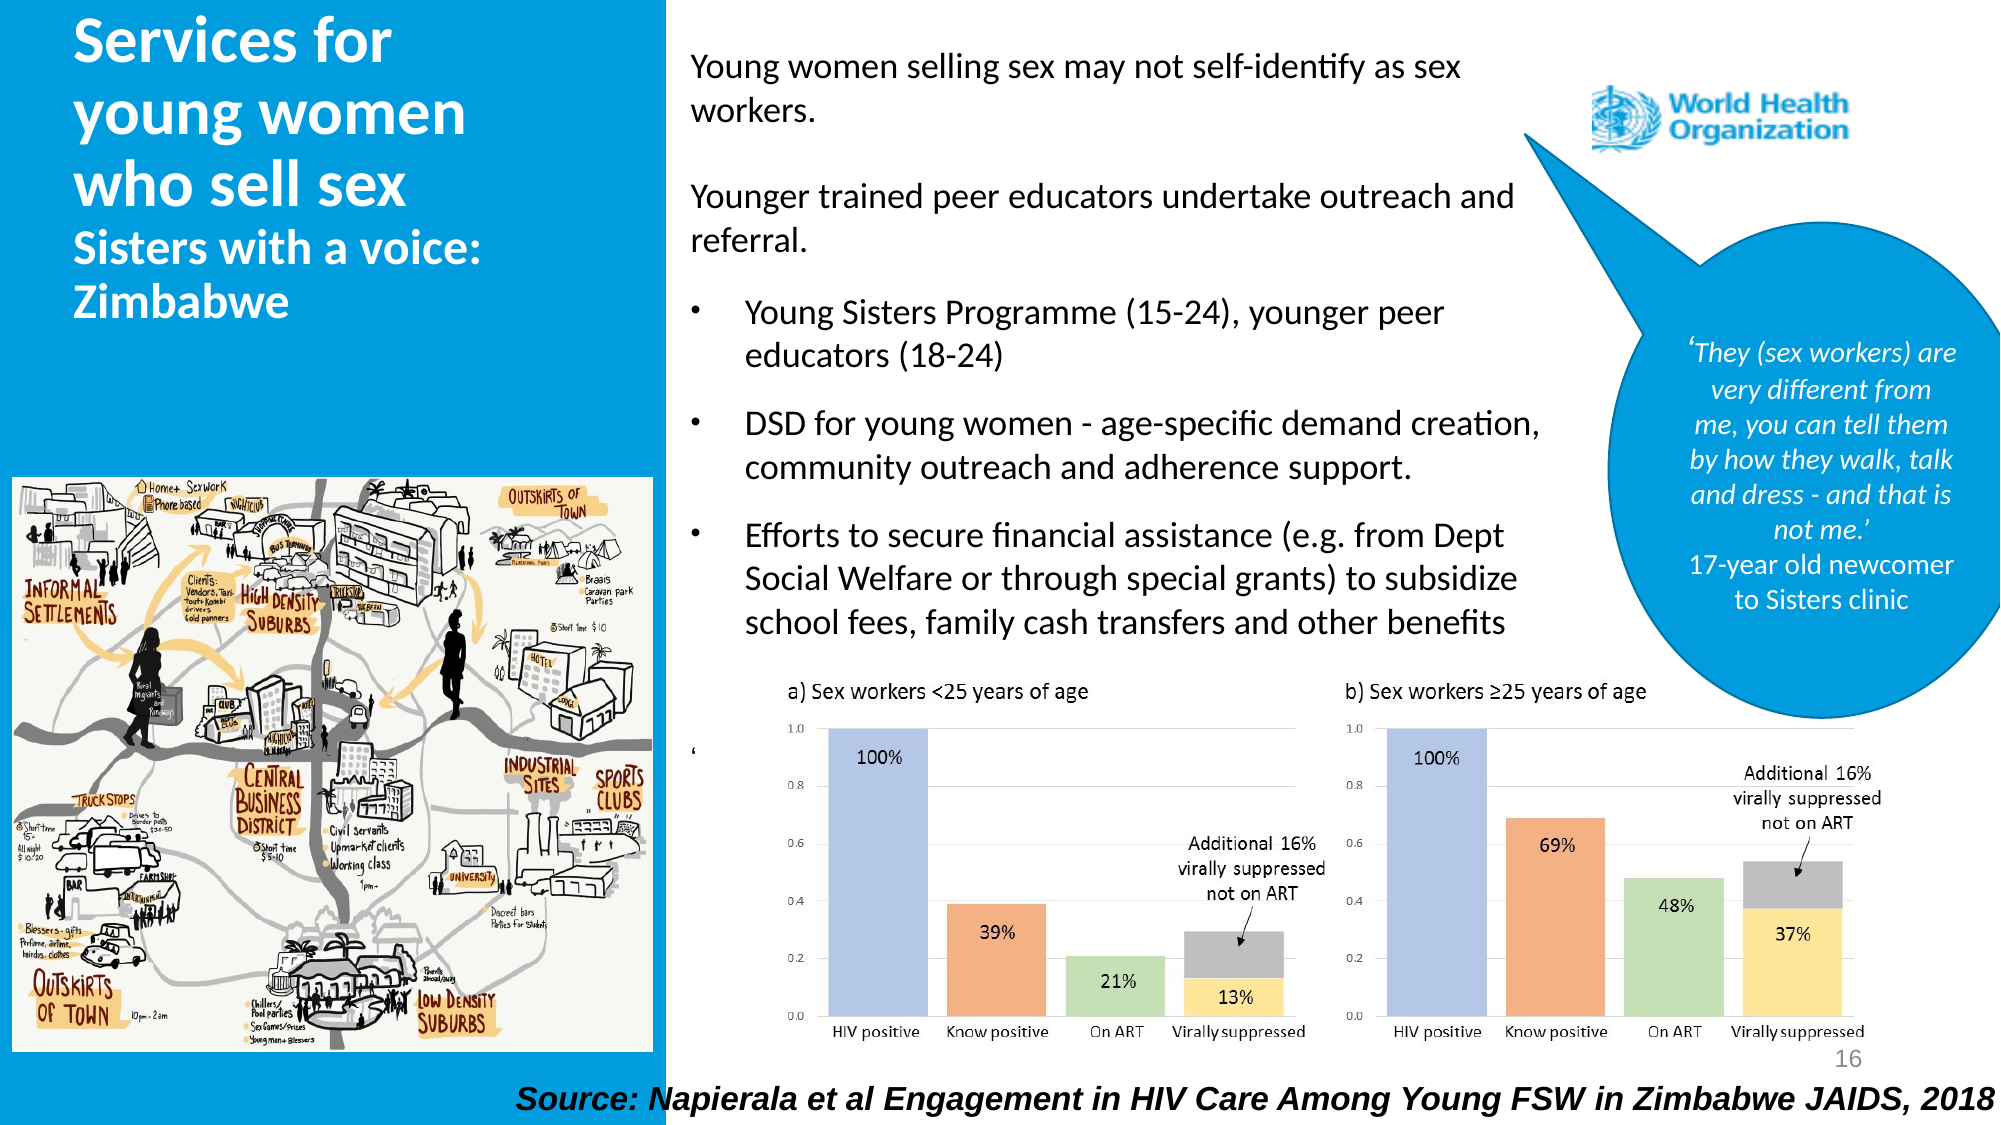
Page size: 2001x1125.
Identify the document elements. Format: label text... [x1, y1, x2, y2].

text_box Source: Napierala et al Engagement in HIV Care Among Young FSW in Zimbabwe JAIDS, 2018 [500, 1069, 2000, 1125]
picture [13, 478, 652, 1051]
list Young women selling sex may not self-identify as sex workers. Younger trained peer educators undertake outreach and referral. Young Sisters Programme (15-24), younger peer educators (18-24) DSD for young women - age-specific demand creation, community outreach and adherence support. Efforts to secure financial assistance (e.g. from Dept Social Welfare or through special grants) to subsidize school fees, family cash transfers and other benefits ‘ [687, 38, 1592, 777]
text_box [0, 0, 667, 1125]
text_box ‘They (sex workers) are very different from me, you can tell them by how they walk, talk and dress - and that is not me.’ 17-year old newcomer to Sisters clinic [1523, 133, 2000, 700]
title Services for young women who sell sex Sisters with a voice: Zimbabwe [70, 5, 578, 477]
picture [773, 669, 1905, 1052]
slide_number 16 [1728, 1052, 1863, 1069]
picture [1592, 62, 1921, 177]
